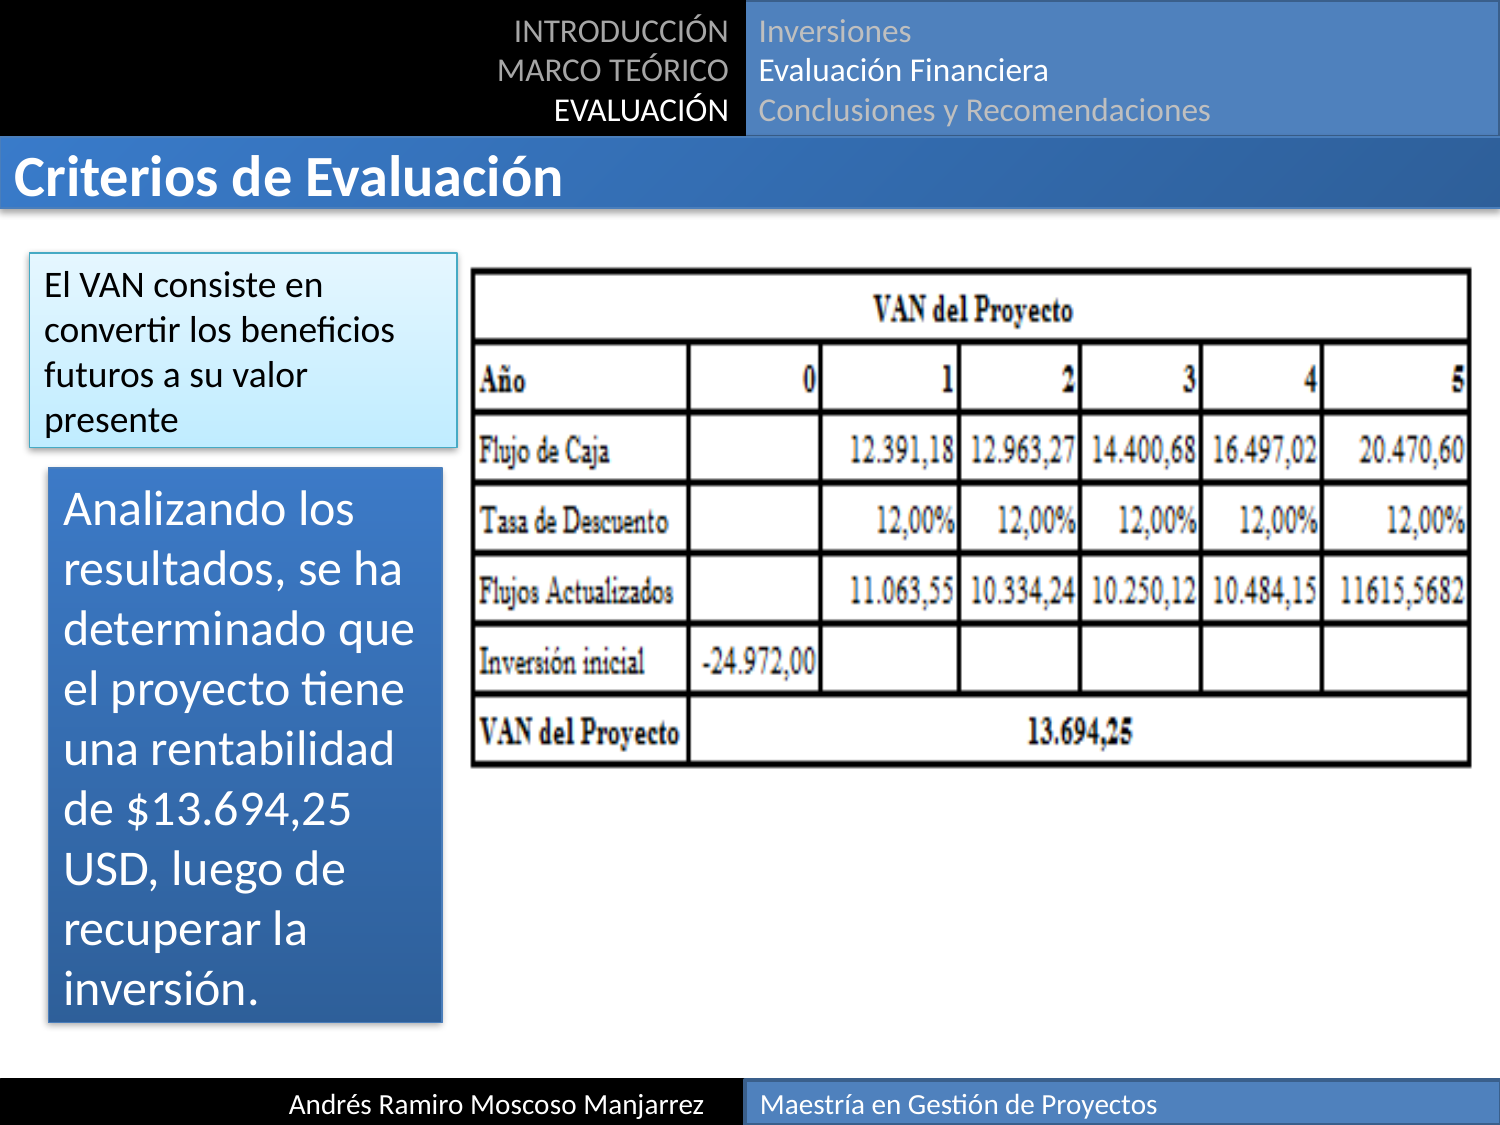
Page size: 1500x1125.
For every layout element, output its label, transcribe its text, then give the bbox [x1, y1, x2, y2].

text_box Andrés Ramiro Moscoso Manjarrez [0, 1078, 743, 1125]
text_box INTRODUCCIÓN MARCO TEÓRICO EVALUACIÓN [0, 0, 746, 136]
picture [456, 249, 1483, 799]
text_box Inversiones Evaluación Financiera Conclusiones y Recomendaciones [746, 0, 1500, 136]
text_box Analizando los resultados, se ha determinado que el proyecto tiene una rentabilidad de $13.694,25 USD, luego de recuperar la inversión. [48, 467, 443, 1023]
text_box El VAN consiste en convertir los beneficios futuros a su valor presente [29, 252, 452, 448]
text_box Maestría en Gestión de Proyectos [743, 1078, 1500, 1125]
text_box Criterios de Evaluación [0, 136, 1500, 209]
